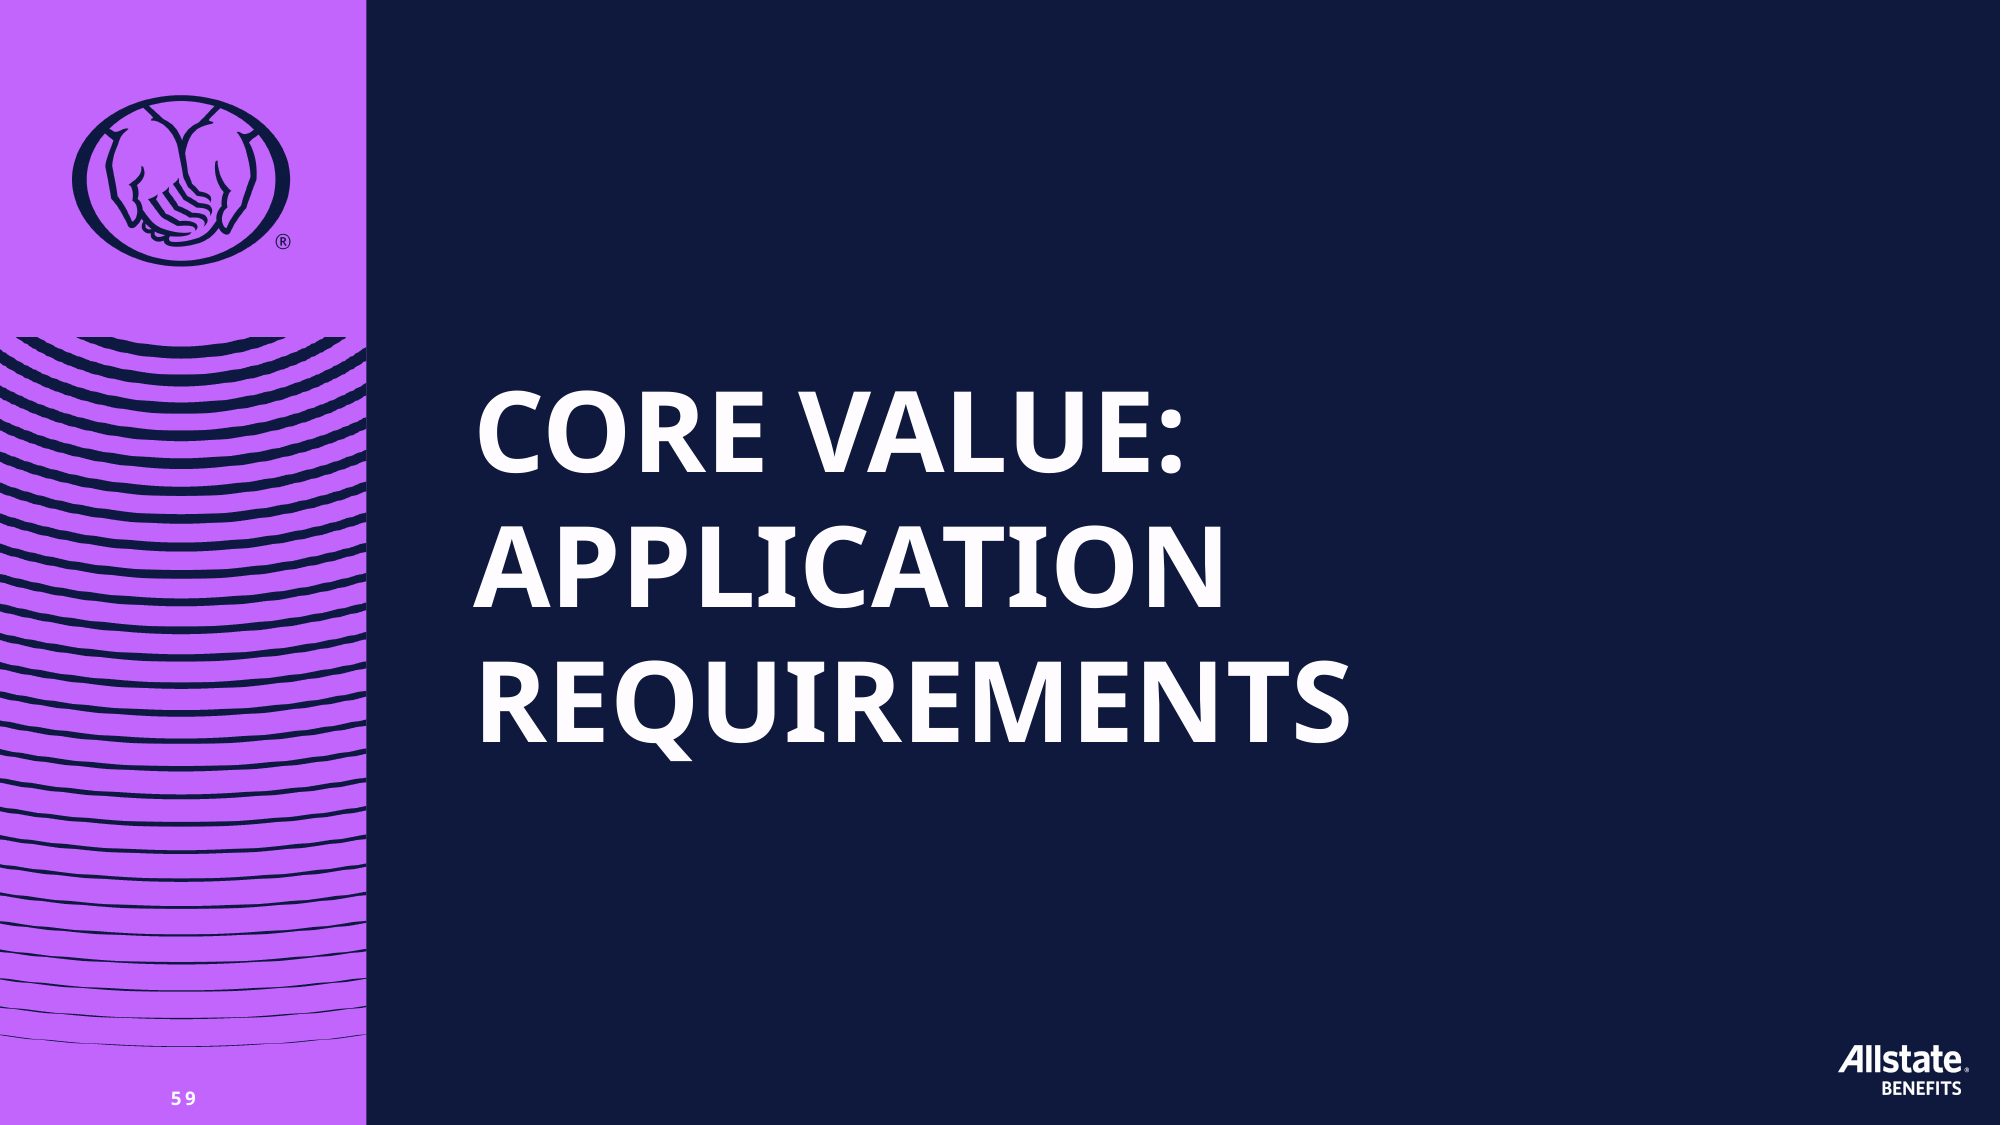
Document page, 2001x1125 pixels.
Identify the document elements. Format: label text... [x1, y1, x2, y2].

picture [72, 95, 293, 267]
picture [0, 337, 367, 1048]
list Core Value: Application Requirements [458, 314, 1906, 811]
slide_number 59 [0, 1073, 367, 1125]
picture [1838, 1045, 1969, 1095]
